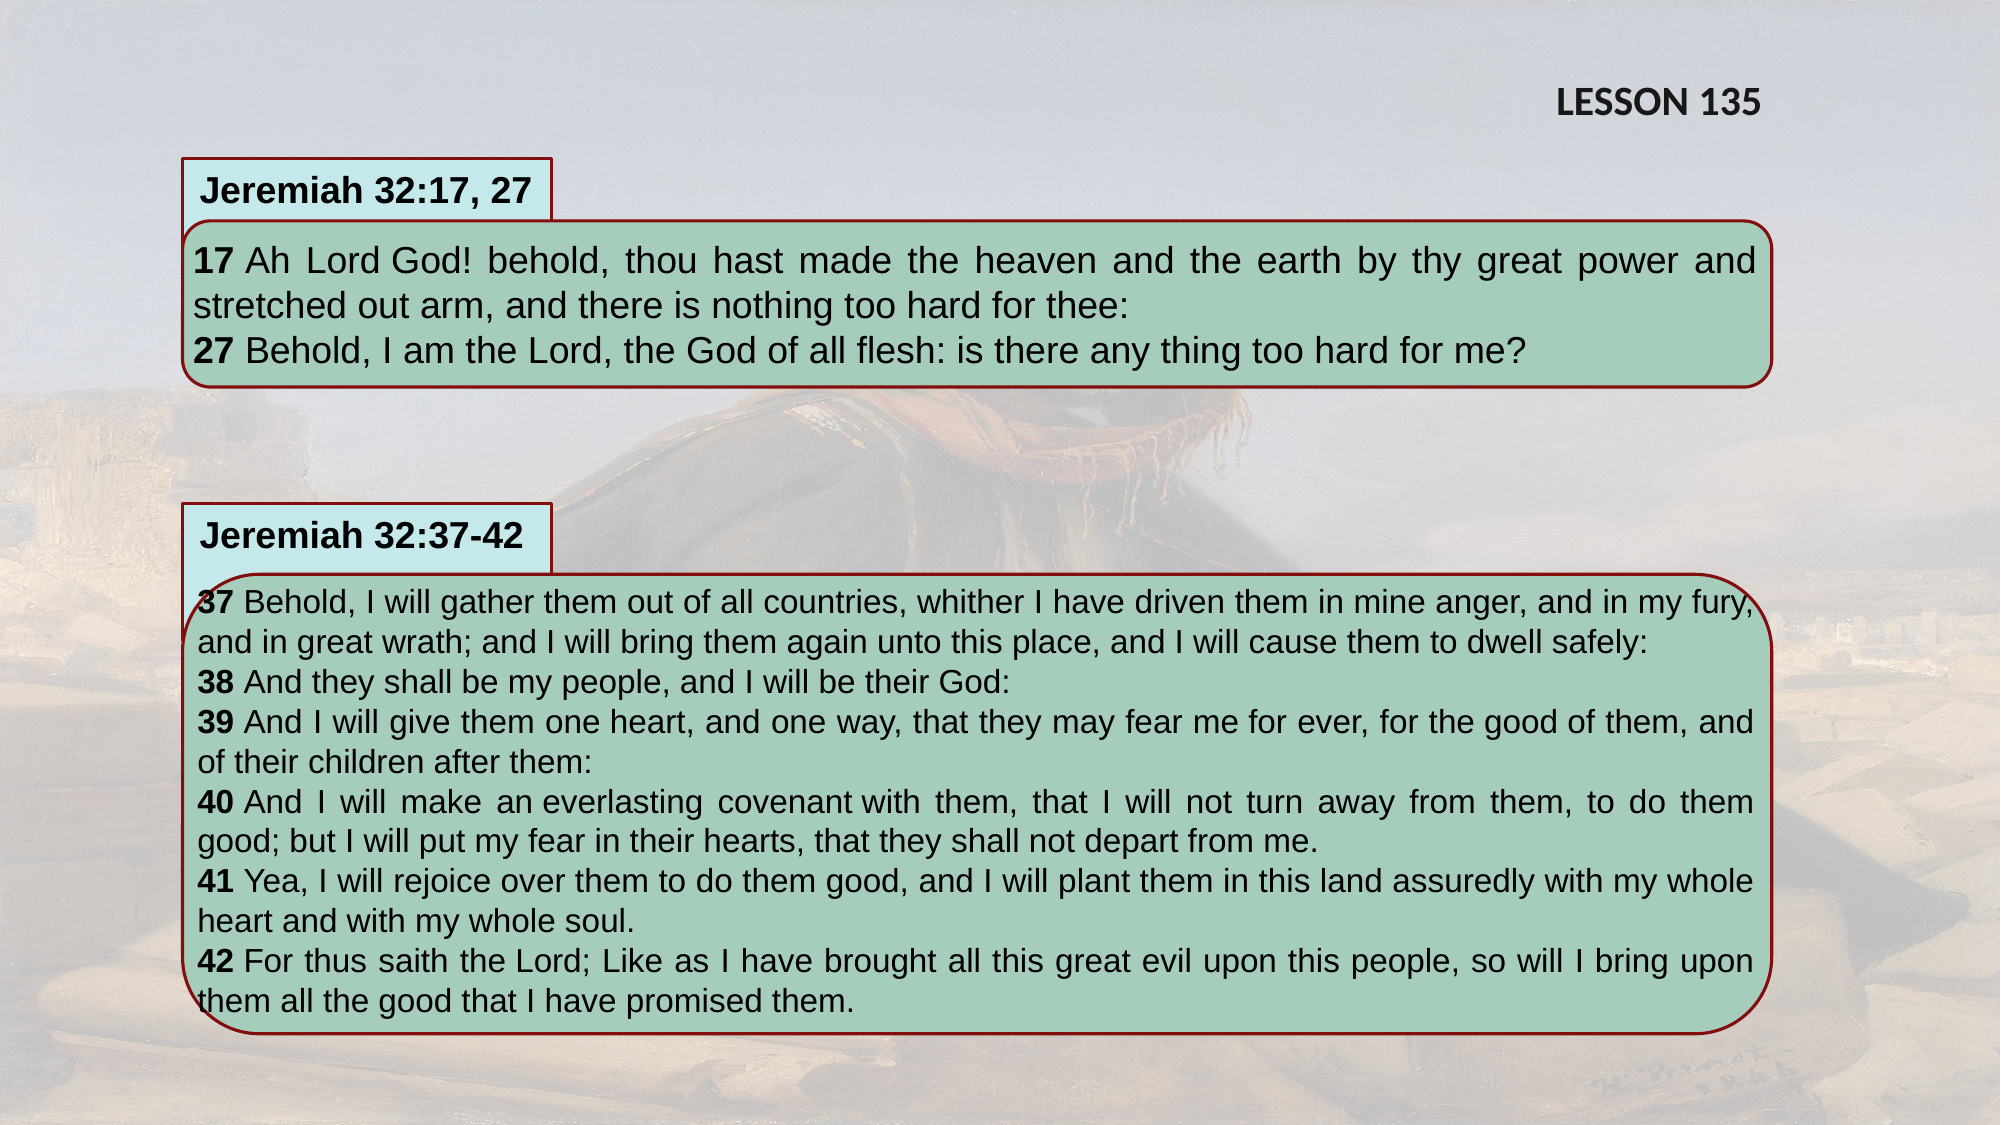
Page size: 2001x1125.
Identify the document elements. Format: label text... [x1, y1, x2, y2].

text_box [181, 157, 553, 228]
text_box Jeremiah 32:37-42 [184, 503, 550, 564]
text_box [181, 502, 553, 638]
text_box LESSON 135 [1541, 66, 1818, 190]
text_box [187, 378, 1767, 389]
text_box 17 Ah Lord God! behold, thou hast made the heaven and the earth by thy great power and stretched out arm, and there is nothing too hard for thee: 27 Behold, I am the Lord, the God of all flesh: is there any thing too hard for me? [178, 228, 1772, 378]
text_box 37 Behold, I will gather them out of all countries, whither I have driven them in mine anger, and in my fury, and in great wrath; and I will bring them again unto this place, and I will cause them to dwell safely: 38 And they shall be my people, and I will be their God: 39 And I will give them one heart, and one way, that they may fear me for ever, for the good of them, and of their children after them: 40 And I will make an everlasting covenant with them, that I will not turn away from them, to do them good; but I will put my fear in their hearts, that they shall not depart from me. 41 Yea, I will rejoice over them to do them good, and I will plant them in this land assuredly with my whole heart and with my whole soul. 42 For thus saith the Lord; Like as I have brought all this great evil upon this people, so will I bring upon them all the good that I have promised them. [182, 572, 1772, 1027]
text_box [189, 219, 1765, 228]
text_box Jeremiah 32:17, 27 [184, 158, 558, 219]
text_box [224, 1027, 1731, 1036]
